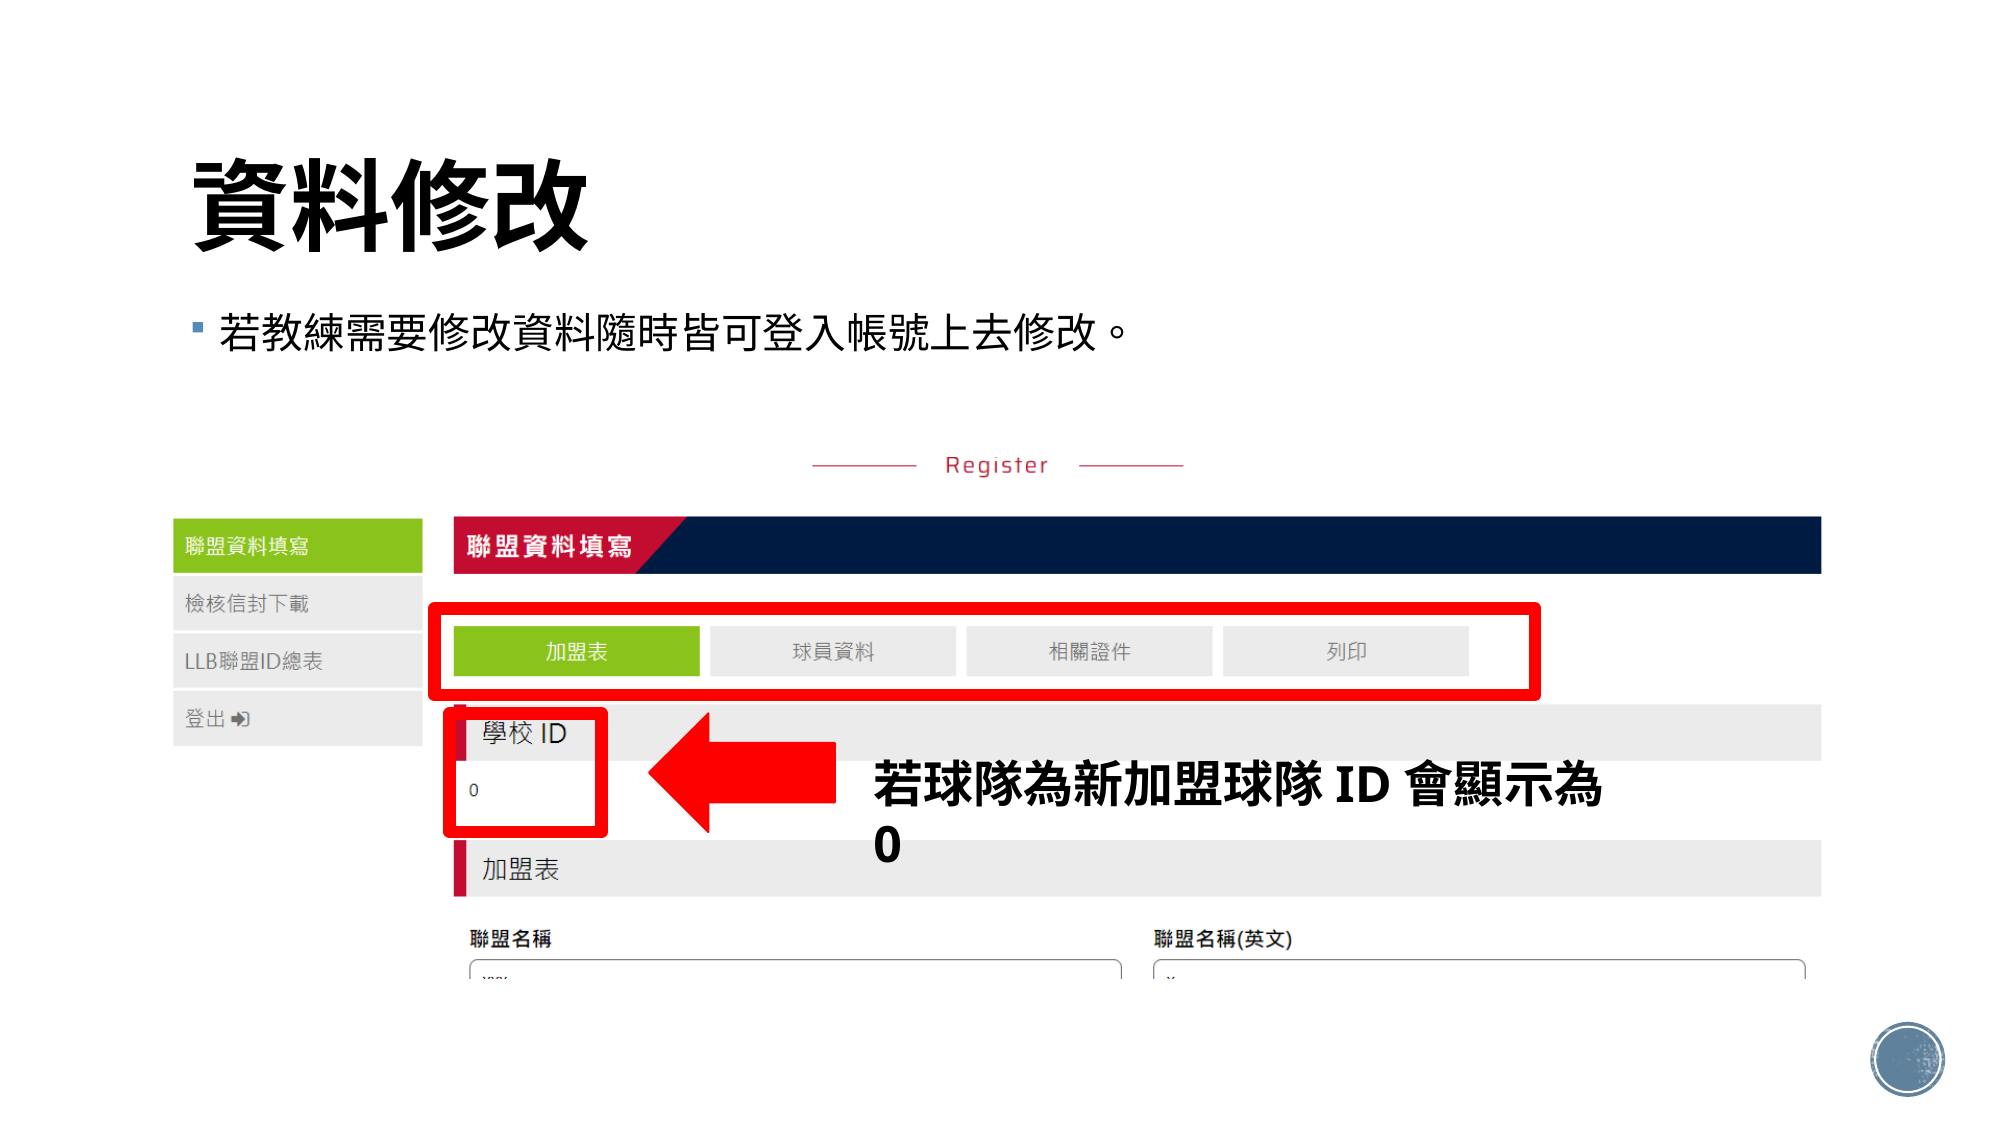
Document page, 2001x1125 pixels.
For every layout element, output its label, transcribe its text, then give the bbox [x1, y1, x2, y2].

picture [114, 457, 1884, 977]
title 資料修改 [175, 79, 1826, 344]
list 若教練需要修改資料隨時皆可登入帳號上去修改。 [174, 304, 1825, 456]
